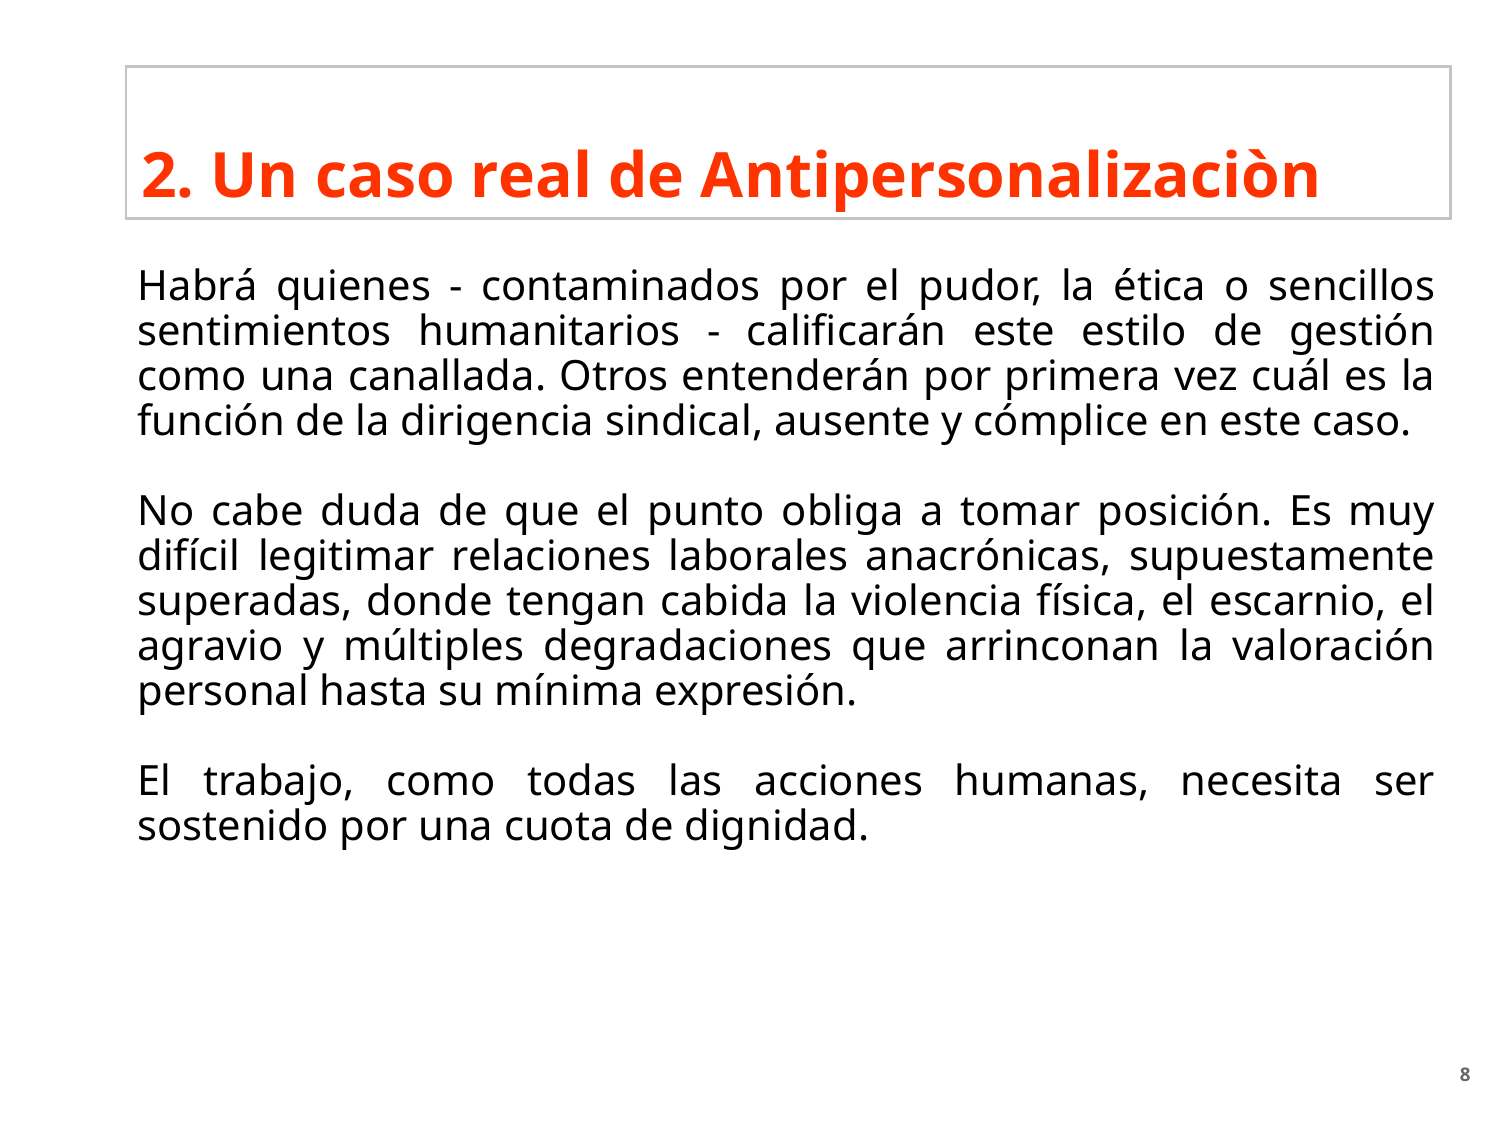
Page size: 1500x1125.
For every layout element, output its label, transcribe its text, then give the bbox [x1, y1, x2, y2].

list Habrá quienes - contaminados por el pudor, la ética o sencillos sentimientos humanitarios - calificarán este estilo de gestión como una canallada. Otros entenderán por primera vez cuál es la función de la dirigencia sindical, ausente y cómplice en este caso. No cabe duda de que el punto obliga a tomar posición. Es muy difícil legitimar relaciones laborales anacrónicas, supuestamente superadas, donde tengan cabida la violencia física, el escarnio, el agravio y múltiples degradaciones que arrinconan la valoración personal hasta su mínima expresión. El trabajo, como todas las acciones humanas, necesita ser sostenido por una cuota de dignidad. [122, 113, 1452, 1077]
text_box 2. Un caso real de Antipersonalizaciòn [125, 66, 1451, 219]
